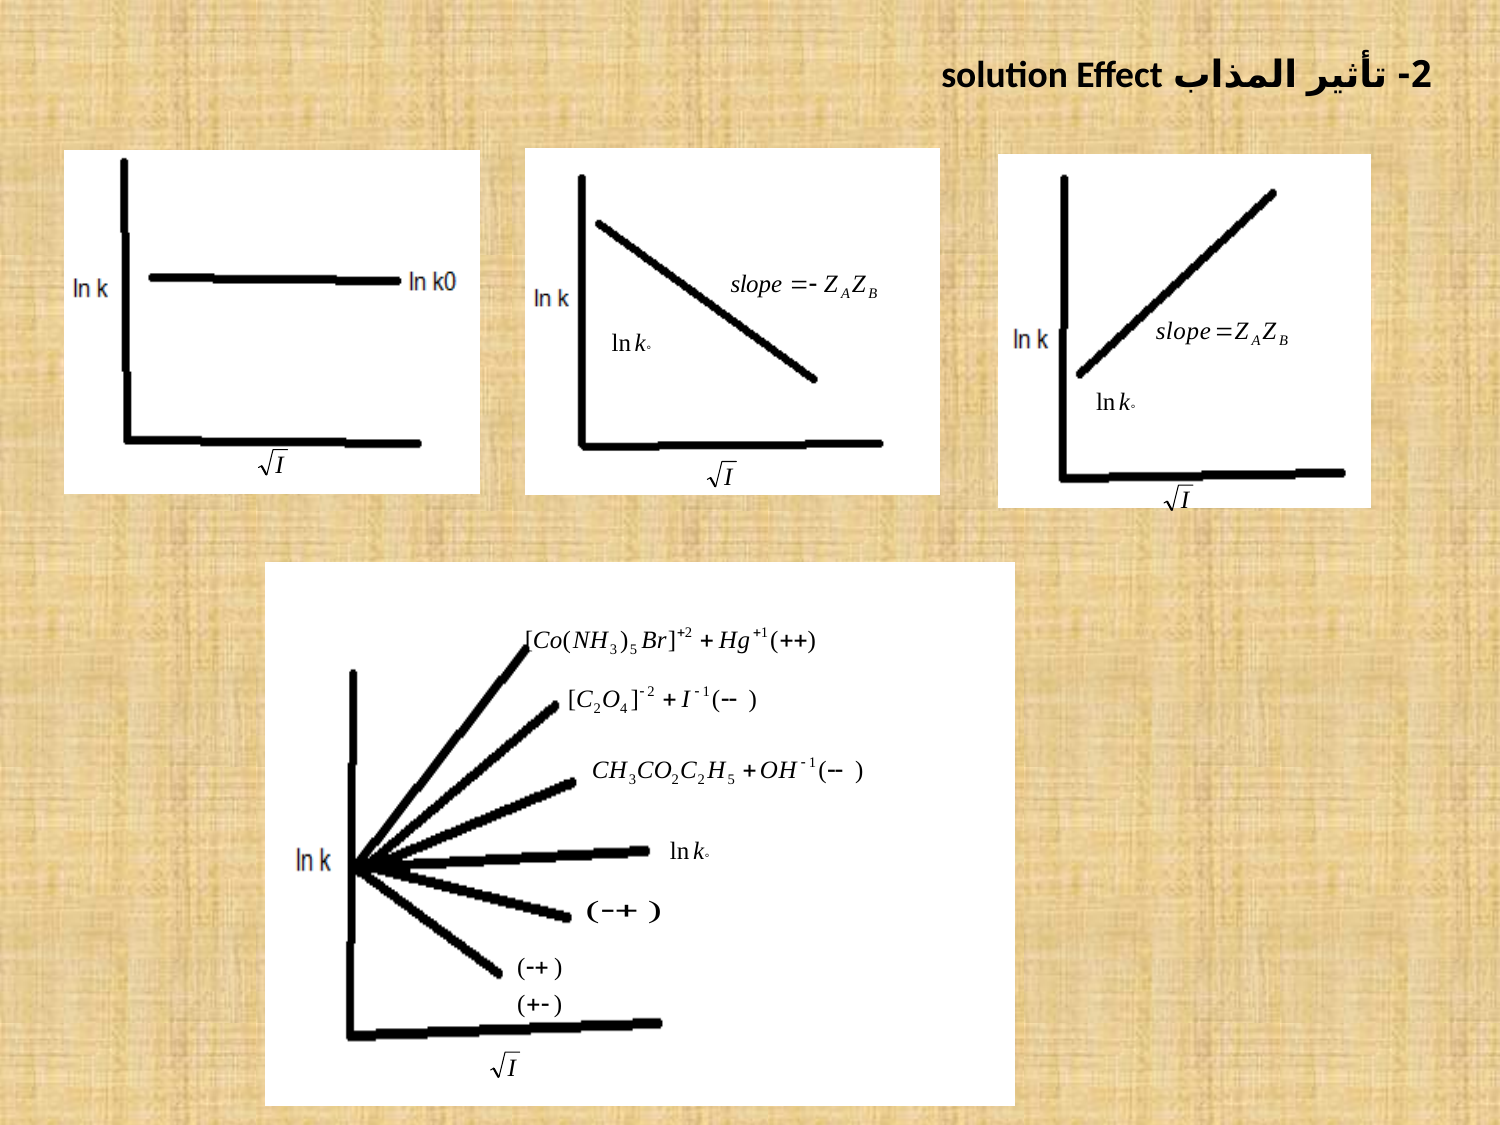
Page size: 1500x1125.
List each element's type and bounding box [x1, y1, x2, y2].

text_box [253, 444, 294, 480]
text_box [513, 952, 567, 1024]
text_box [588, 751, 869, 792]
picture [0, 0, 1500, 1125]
text_box [666, 833, 715, 870]
text_box [702, 455, 743, 492]
text_box [485, 1046, 526, 1083]
text_box [522, 621, 822, 662]
text_box [608, 325, 657, 362]
text_box [1092, 385, 1141, 421]
text_box [1158, 479, 1200, 516]
text_box [579, 895, 668, 929]
text_box [565, 680, 762, 719]
text_box [1151, 314, 1294, 351]
text_box [726, 266, 883, 303]
